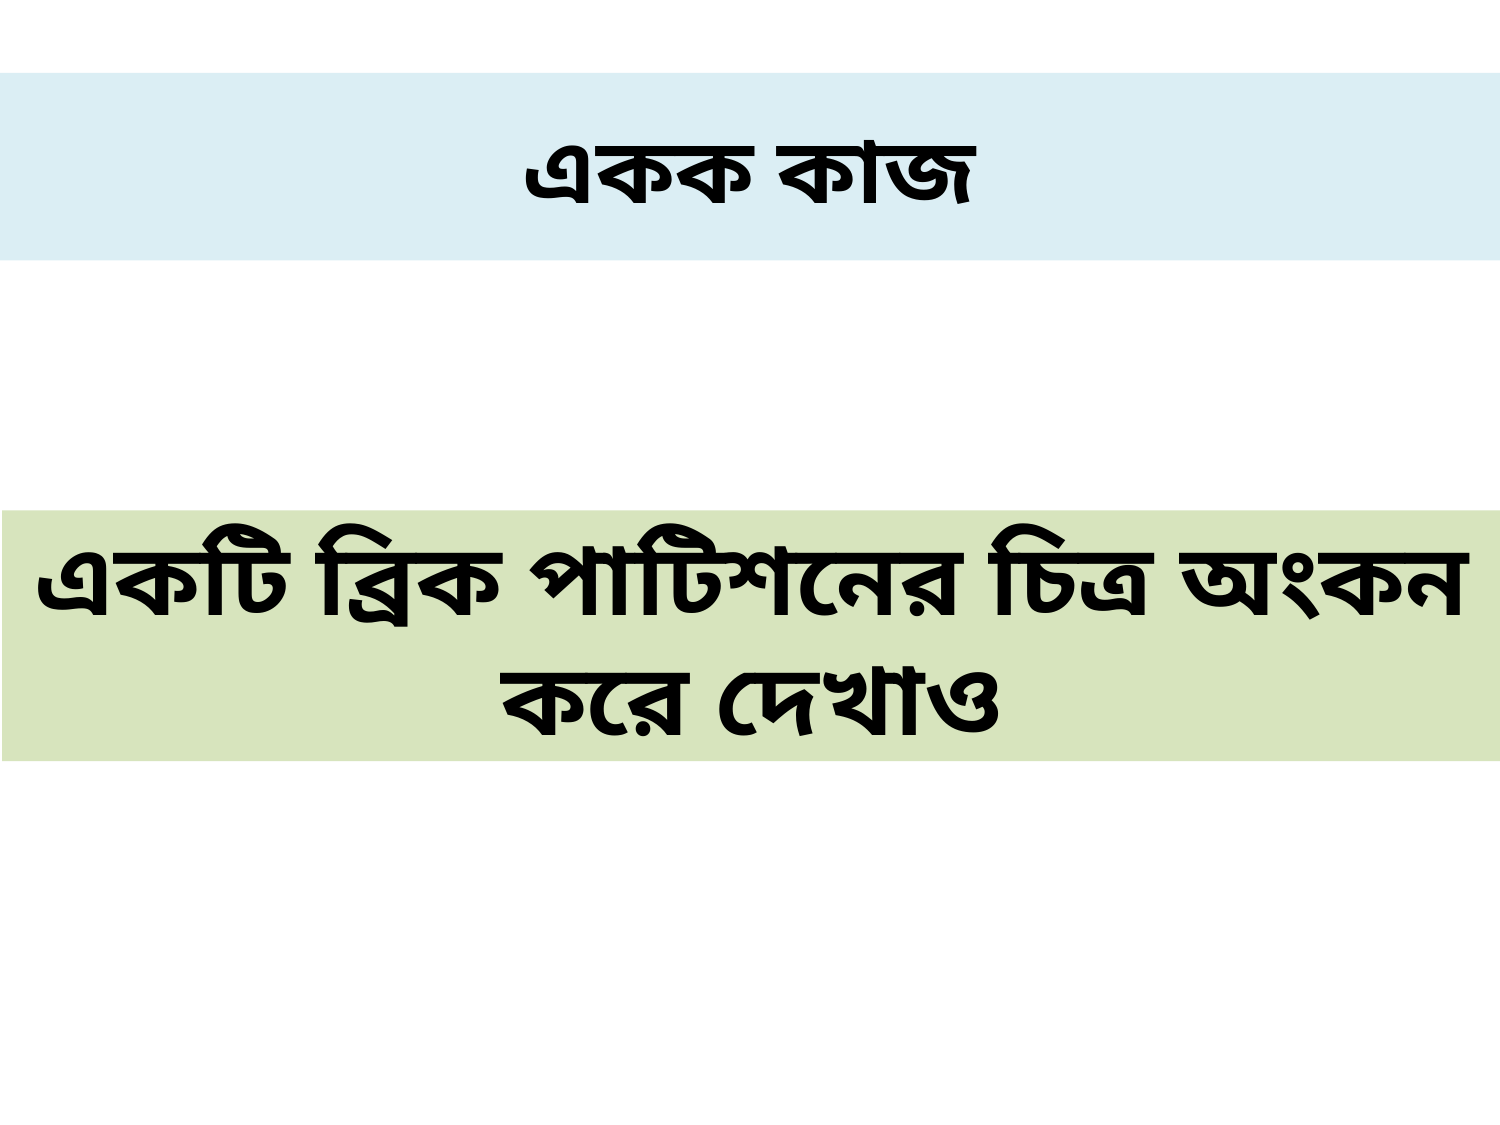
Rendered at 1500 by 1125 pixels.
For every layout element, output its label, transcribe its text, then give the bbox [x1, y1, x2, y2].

text_box একটি ব্রিক পাটিশনের চিত্র অংকন করে দেখাও [2, 510, 1500, 762]
title একক কাজ [0, 72, 1500, 261]
